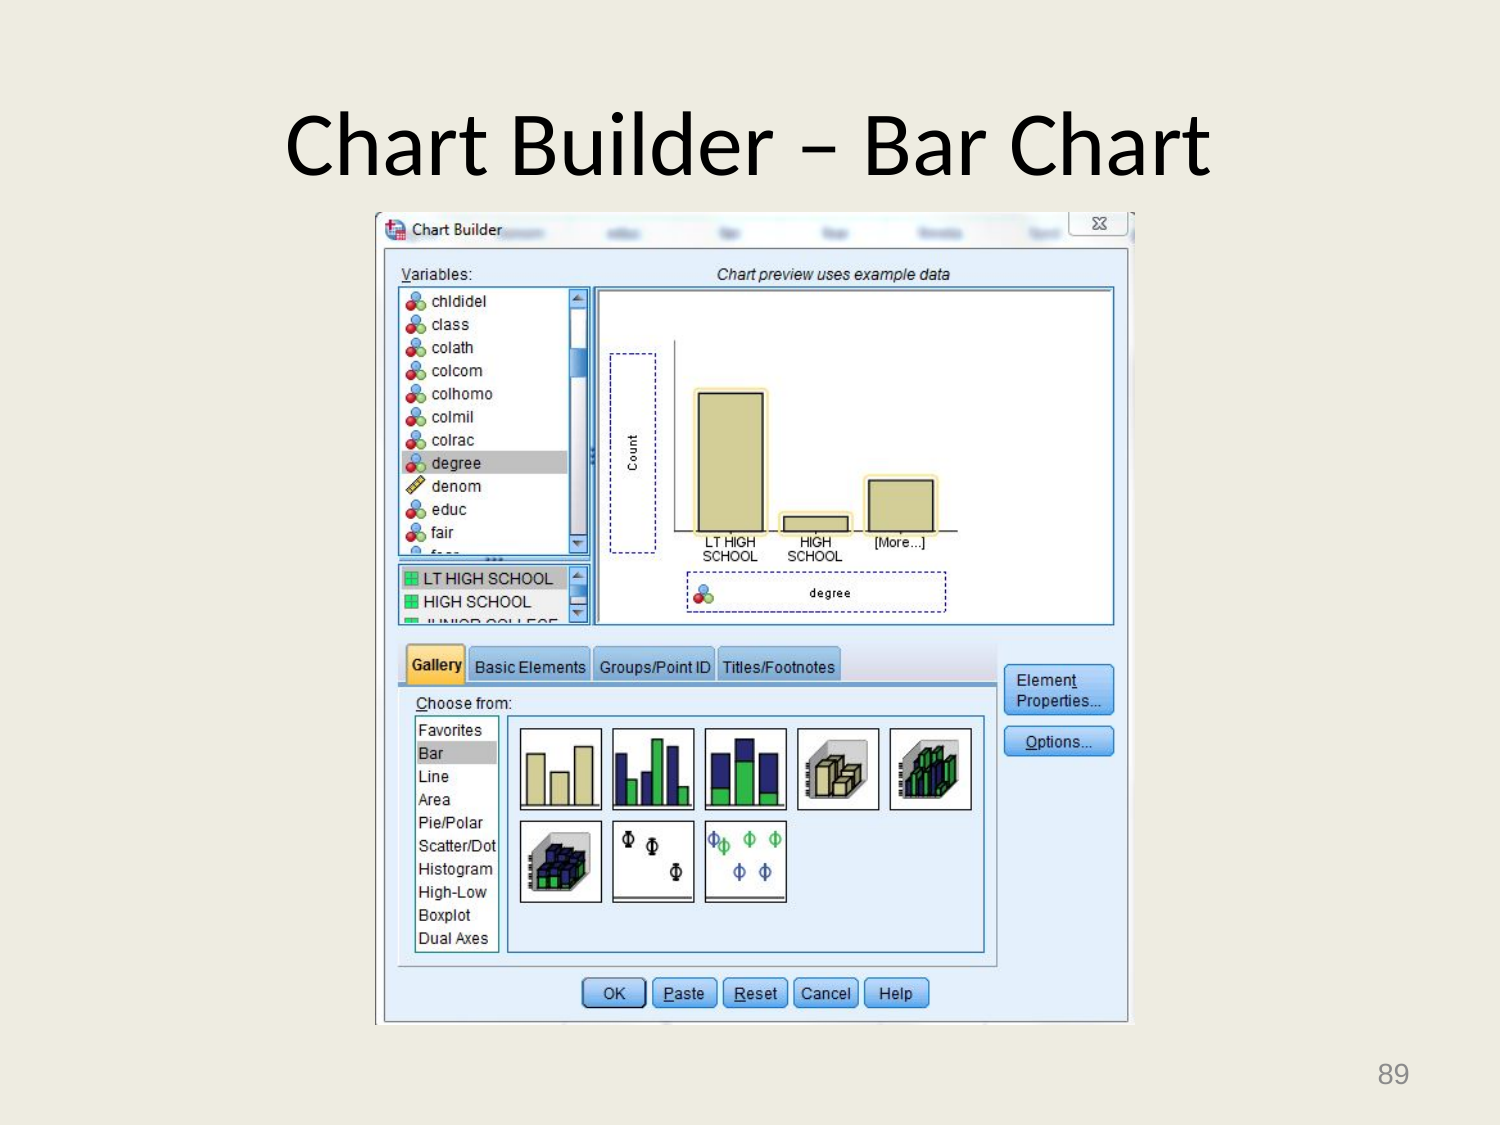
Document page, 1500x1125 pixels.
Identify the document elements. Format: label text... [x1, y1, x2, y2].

slide_number 89 [1074, 1042, 1425, 1103]
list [374, 212, 1135, 1025]
title Chart Builder – Bar Chart [75, 45, 1425, 233]
